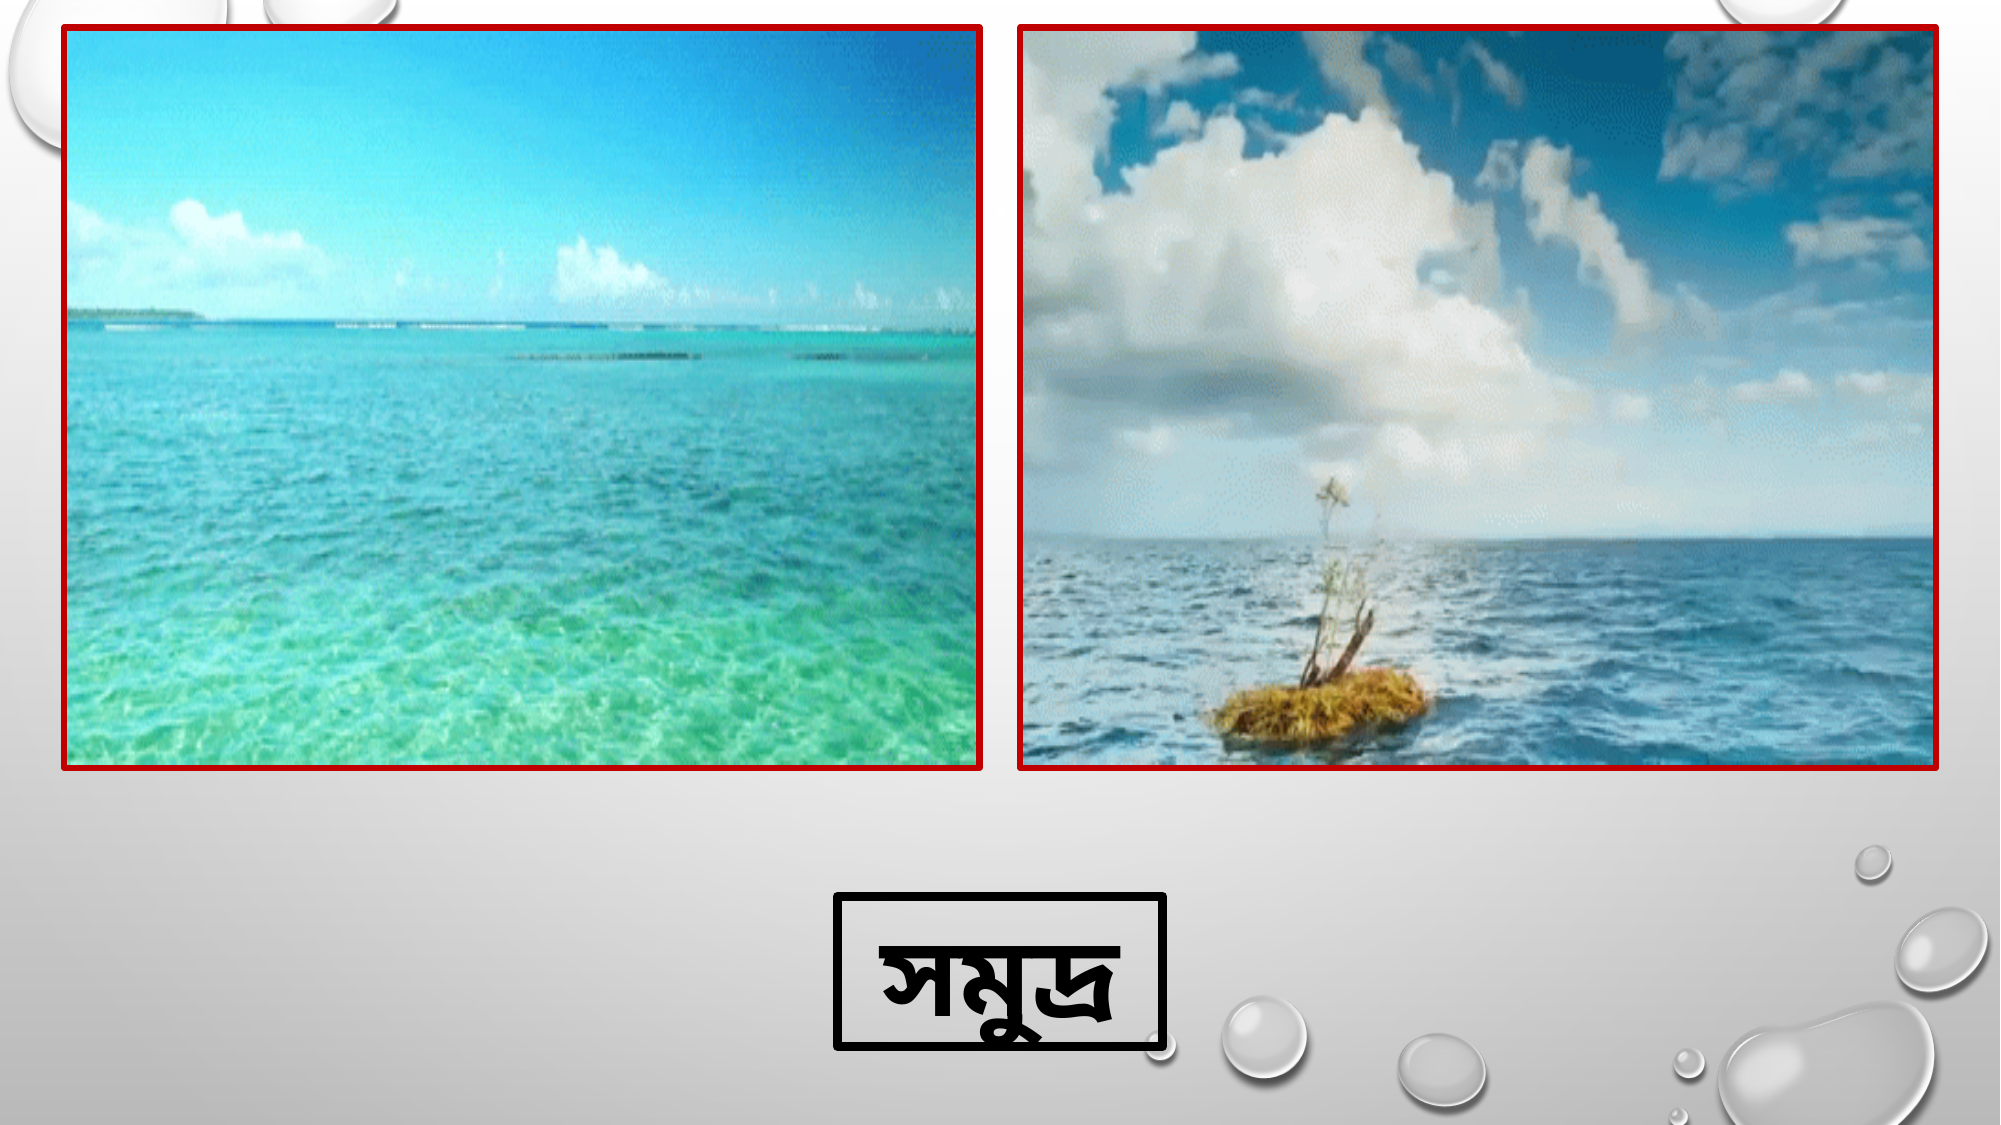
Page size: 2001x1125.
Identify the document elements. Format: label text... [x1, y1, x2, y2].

picture [0, 0, 2000, 1125]
text_box সমুদ্র [837, 896, 1163, 1047]
